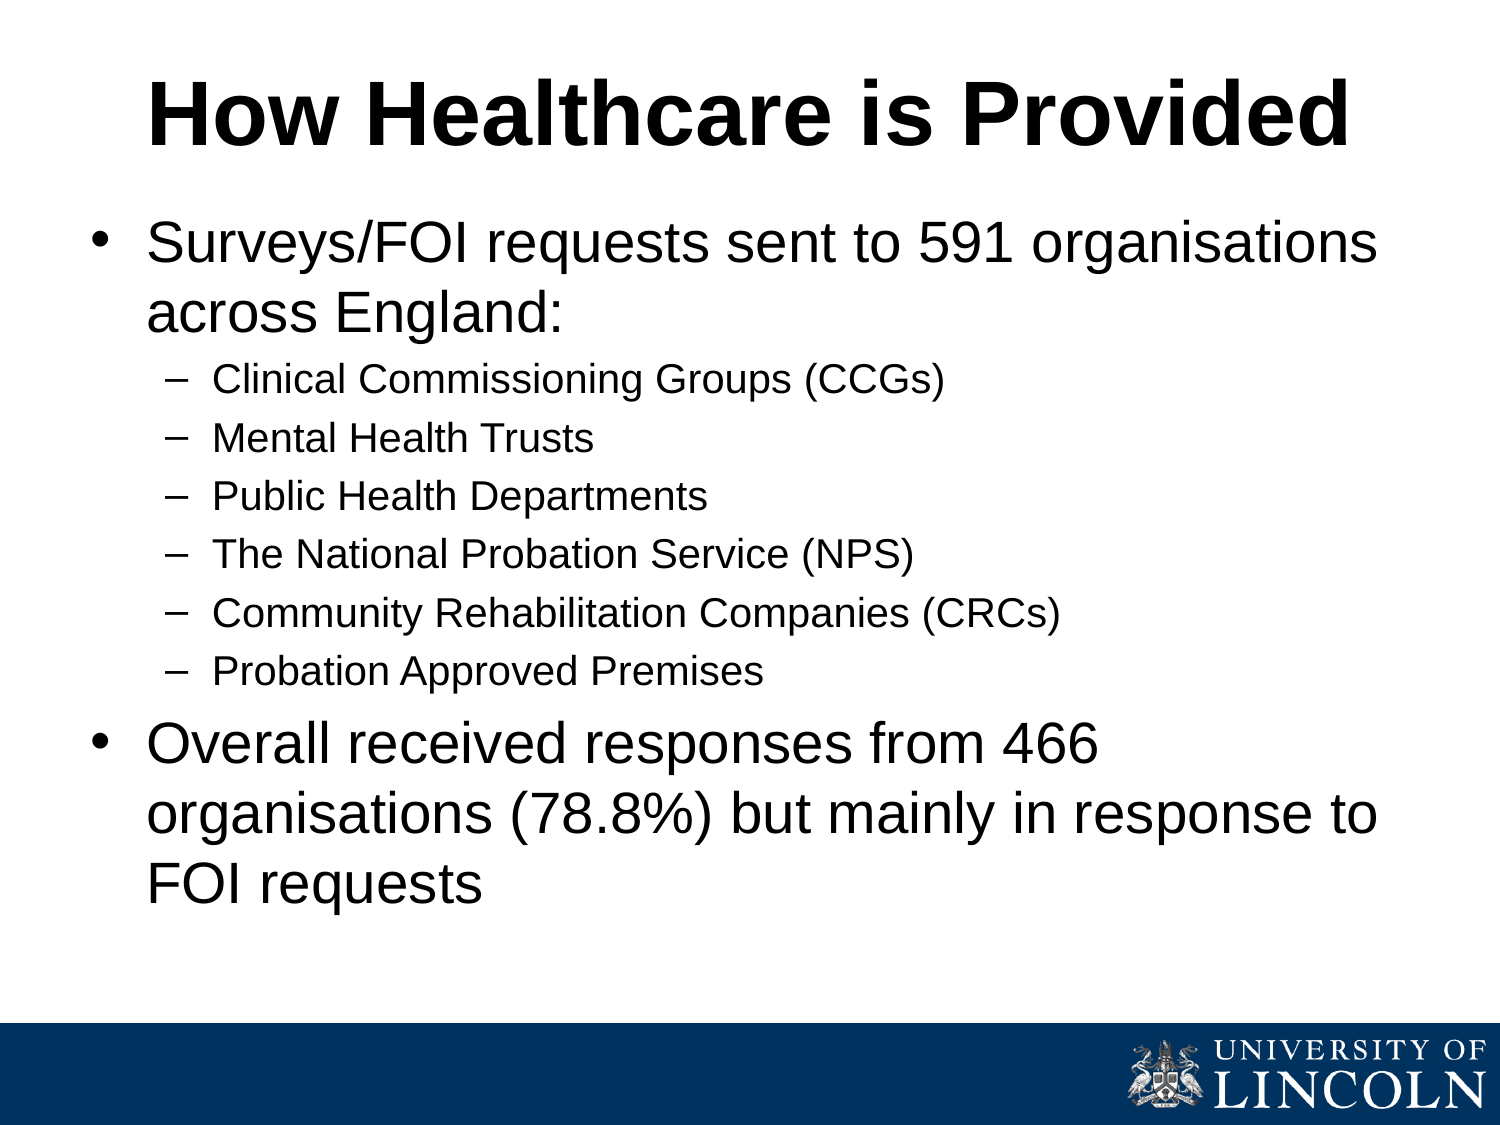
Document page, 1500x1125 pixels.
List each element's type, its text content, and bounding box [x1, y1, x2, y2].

title How Healthcare is Provided [74, 44, 1426, 173]
picture [1119, 1030, 1495, 1118]
list Surveys/FOI requests sent to 591 organisations across England: Clinical Commissioning Groups (CCGs) Mental Health Trusts Public Health Departments The National Probation Service (NPS) Community Rehabilitation Companies (CRCs) Probation Approved Premises Overall received responses from 466 organisations (78.8%) but mainly in response to FOI requests [74, 196, 1426, 1006]
